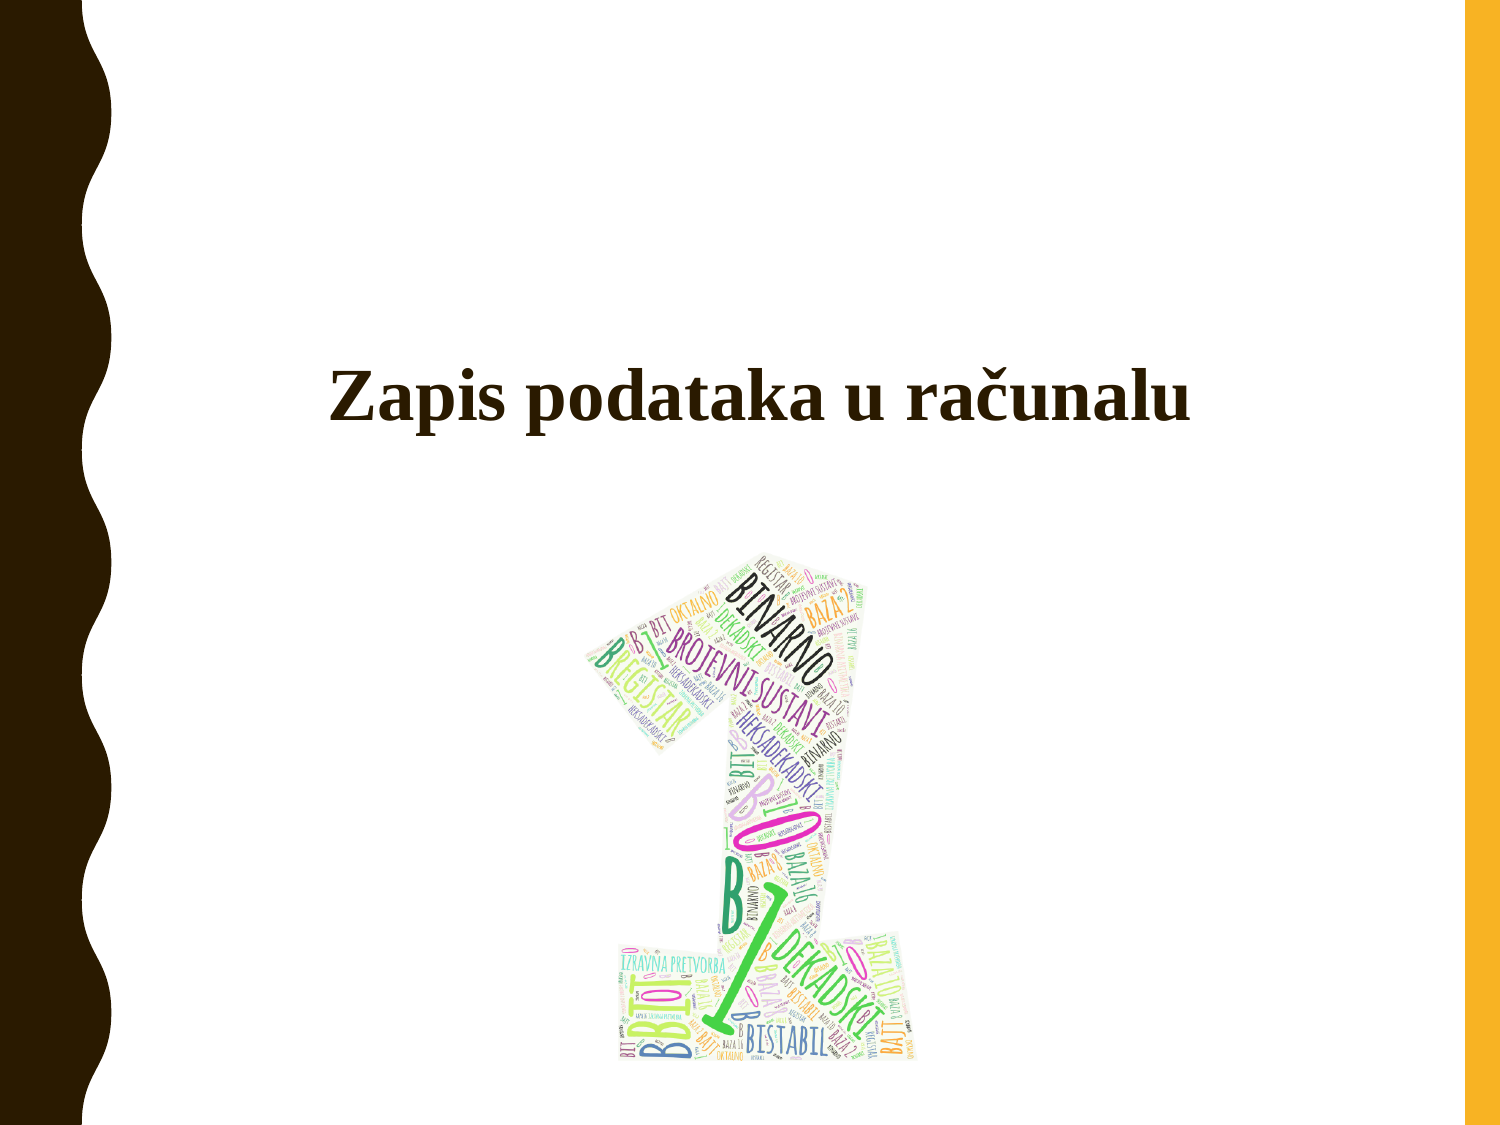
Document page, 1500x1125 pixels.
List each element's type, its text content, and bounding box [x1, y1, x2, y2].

text_box Zapis podataka u računalu [312, 338, 1235, 480]
picture [575, 538, 925, 1075]
